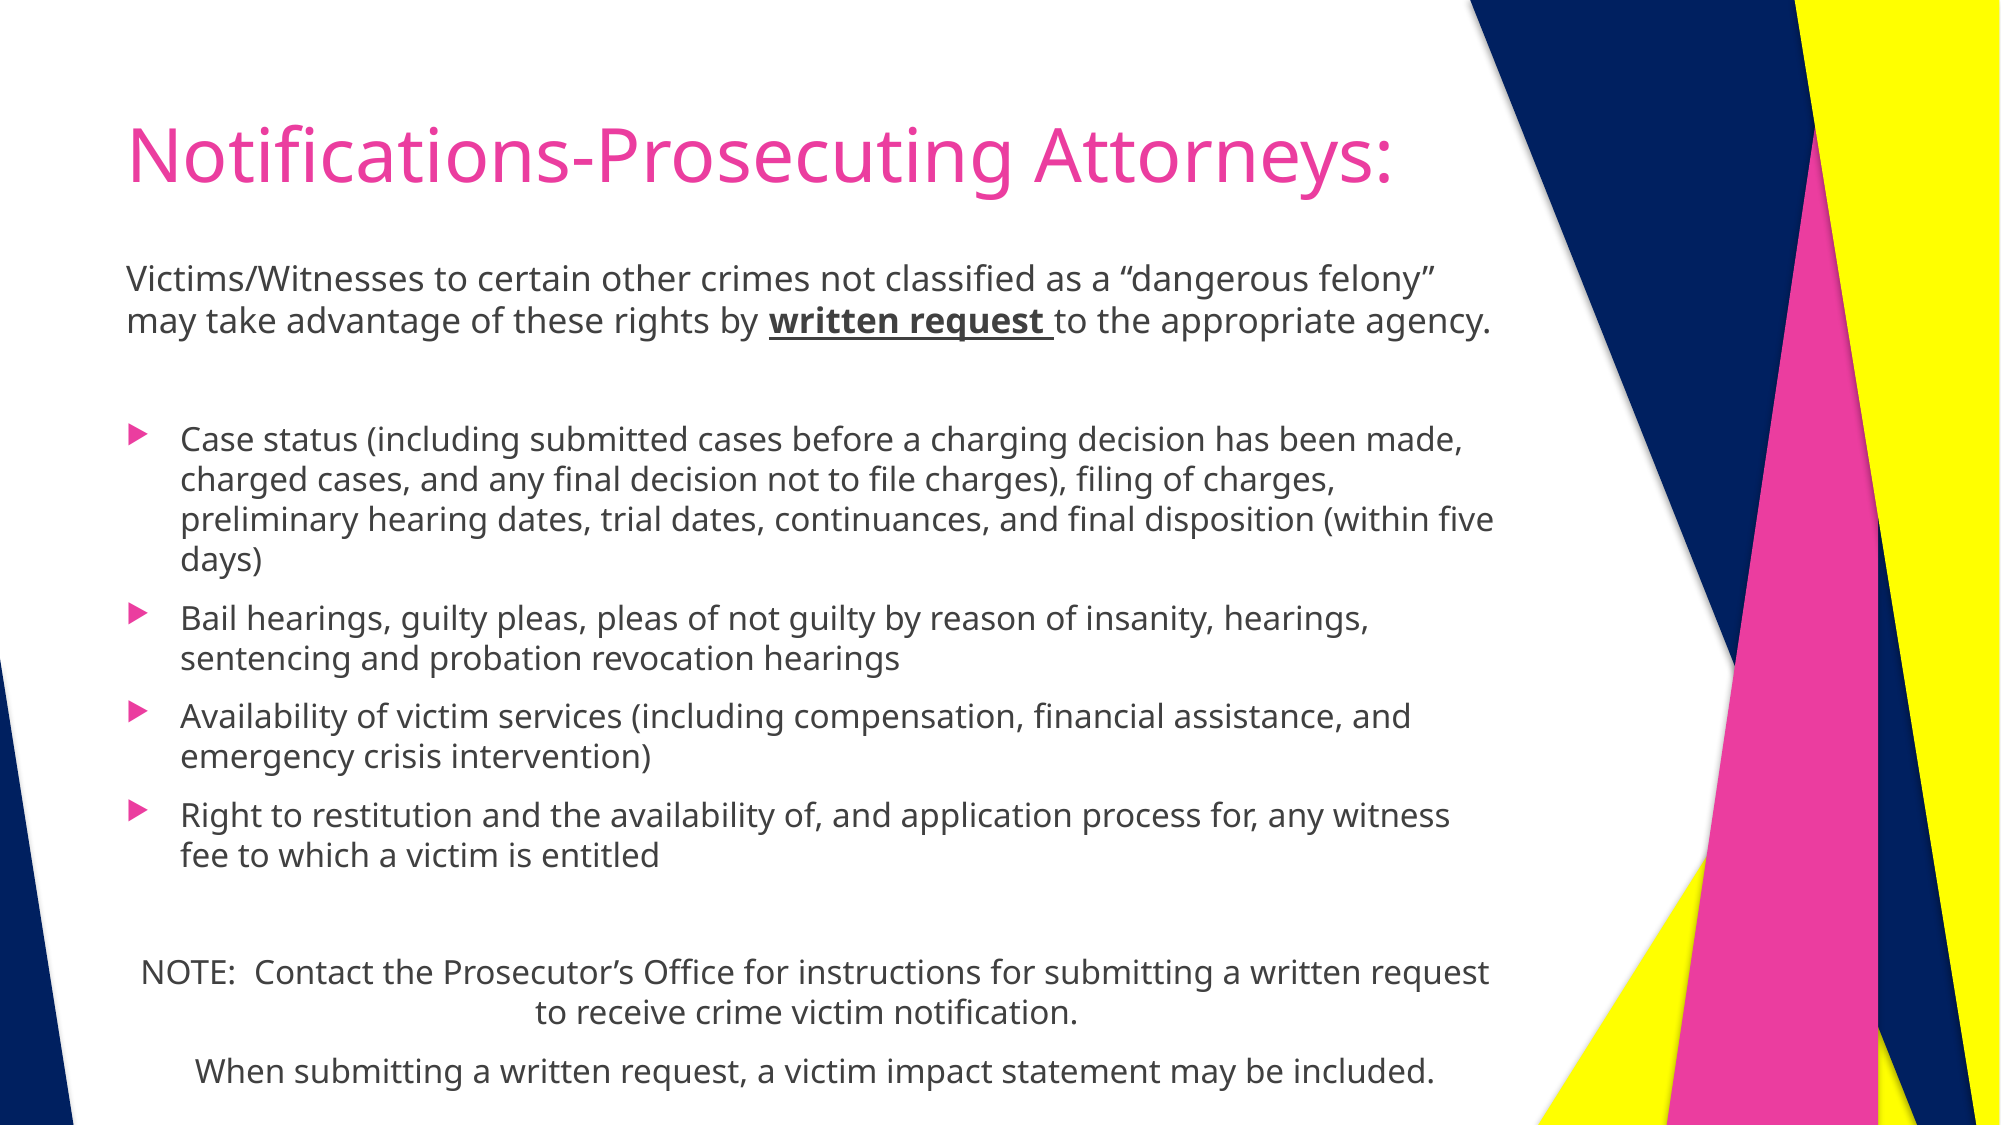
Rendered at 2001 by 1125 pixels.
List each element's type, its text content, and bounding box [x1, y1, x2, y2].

title Notifications-Prosecuting Attorneys: [111, 99, 1522, 190]
list Victims/Witnesses to certain other crimes not classified as a “dangerous felony” may take advantage of these rights by written request to the appropriate agency. Case status (including submitted cases before a charging decision has been made, charged cases, and any final decision not to file charges), filing of charges, preliminary hearing dates, trial dates, continuances, and final disposition (within five days) Bail hearings, guilty pleas, pleas of not guilty by reason of insanity, hearings, sentencing and probation revocation hearings Availability of victim services (including compensation, financial assistance, and emergency crisis intervention) Right to restitution and the availability of, and application process for, any witness fee to which a victim is entitled NOTE: Contact the Prosecutor’s Office for instructions for submitting a written request to receive crime victim notification. When submitting a written request, a victim impact statement may be included. [111, 190, 1522, 1104]
